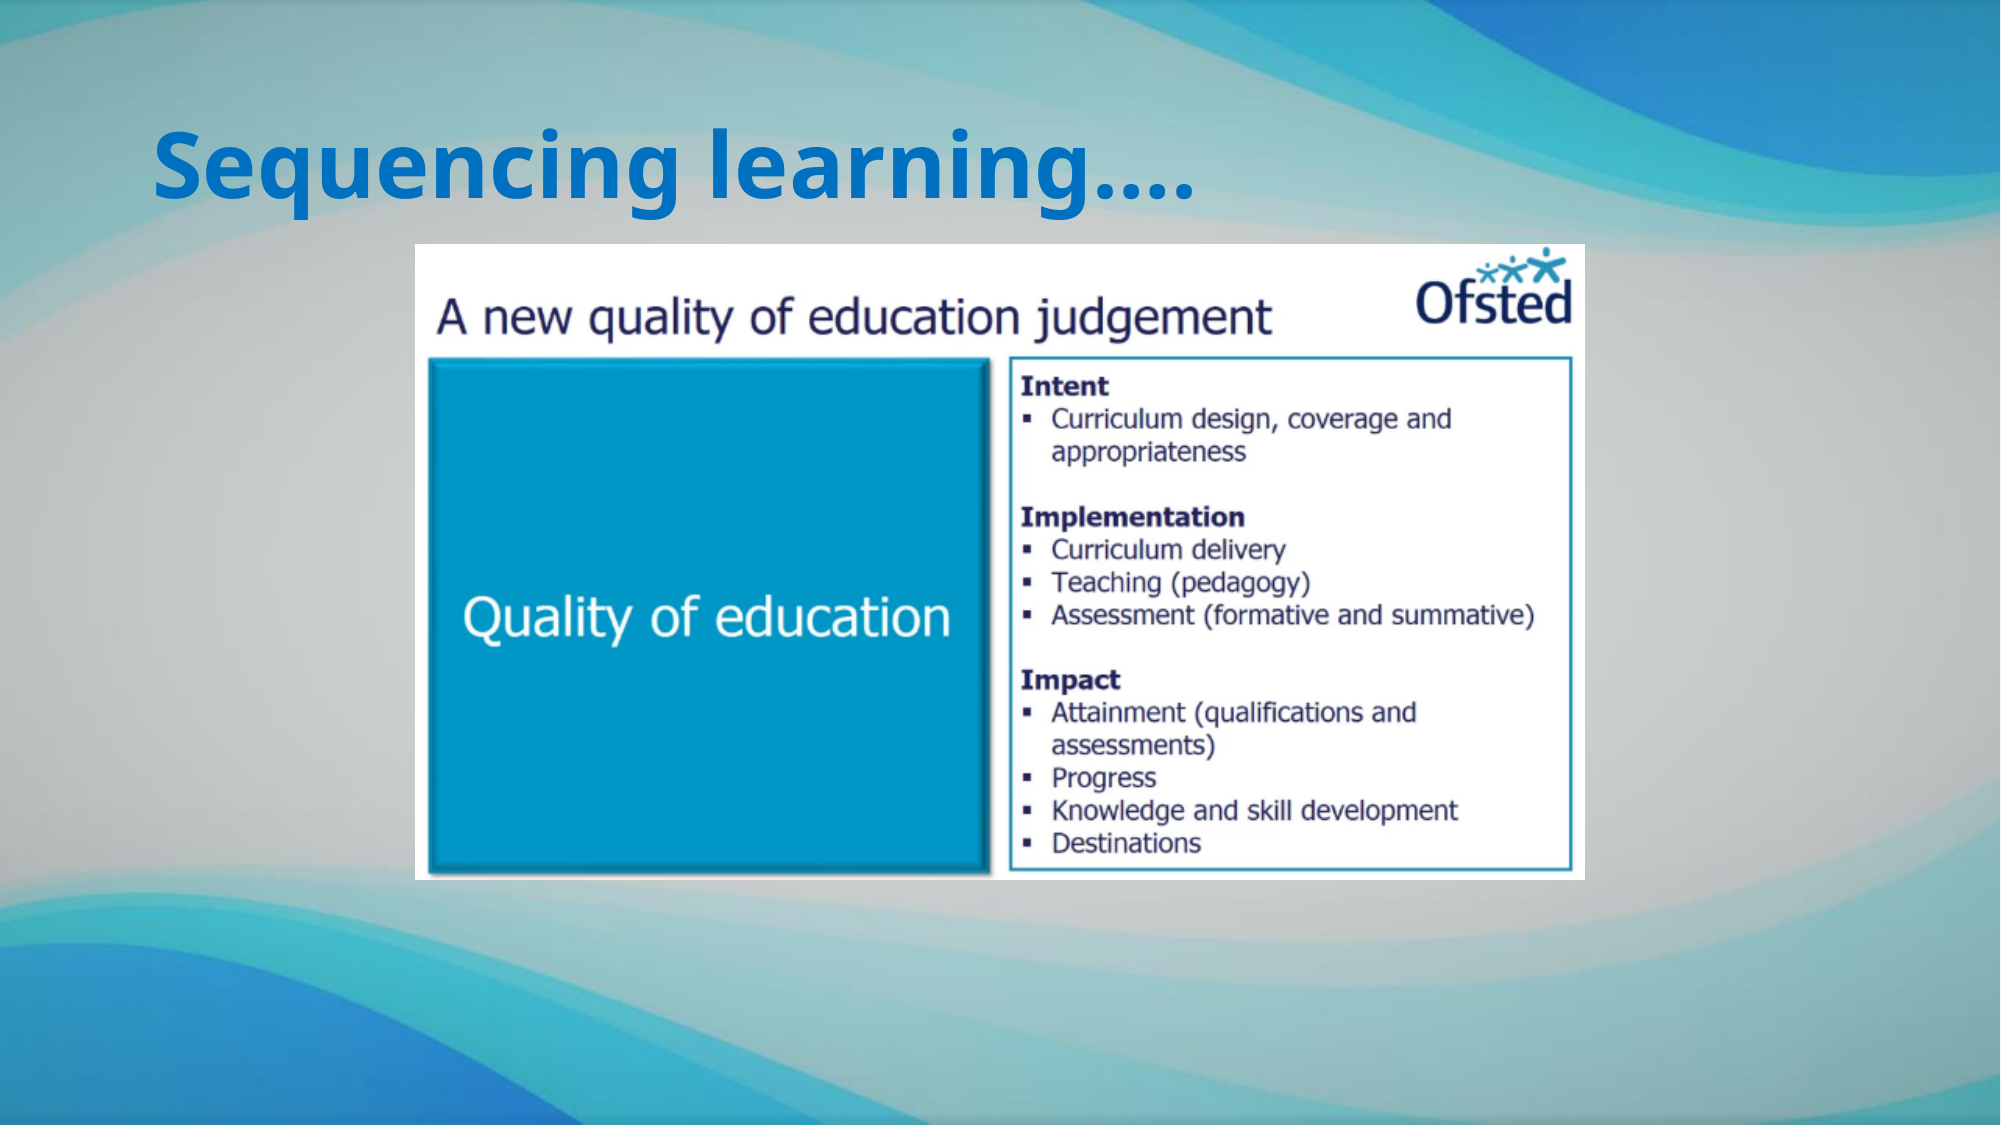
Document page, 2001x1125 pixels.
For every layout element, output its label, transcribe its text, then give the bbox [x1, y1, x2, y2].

title Sequencing learning…. [137, 59, 1863, 278]
picture [0, 0, 2001, 1125]
